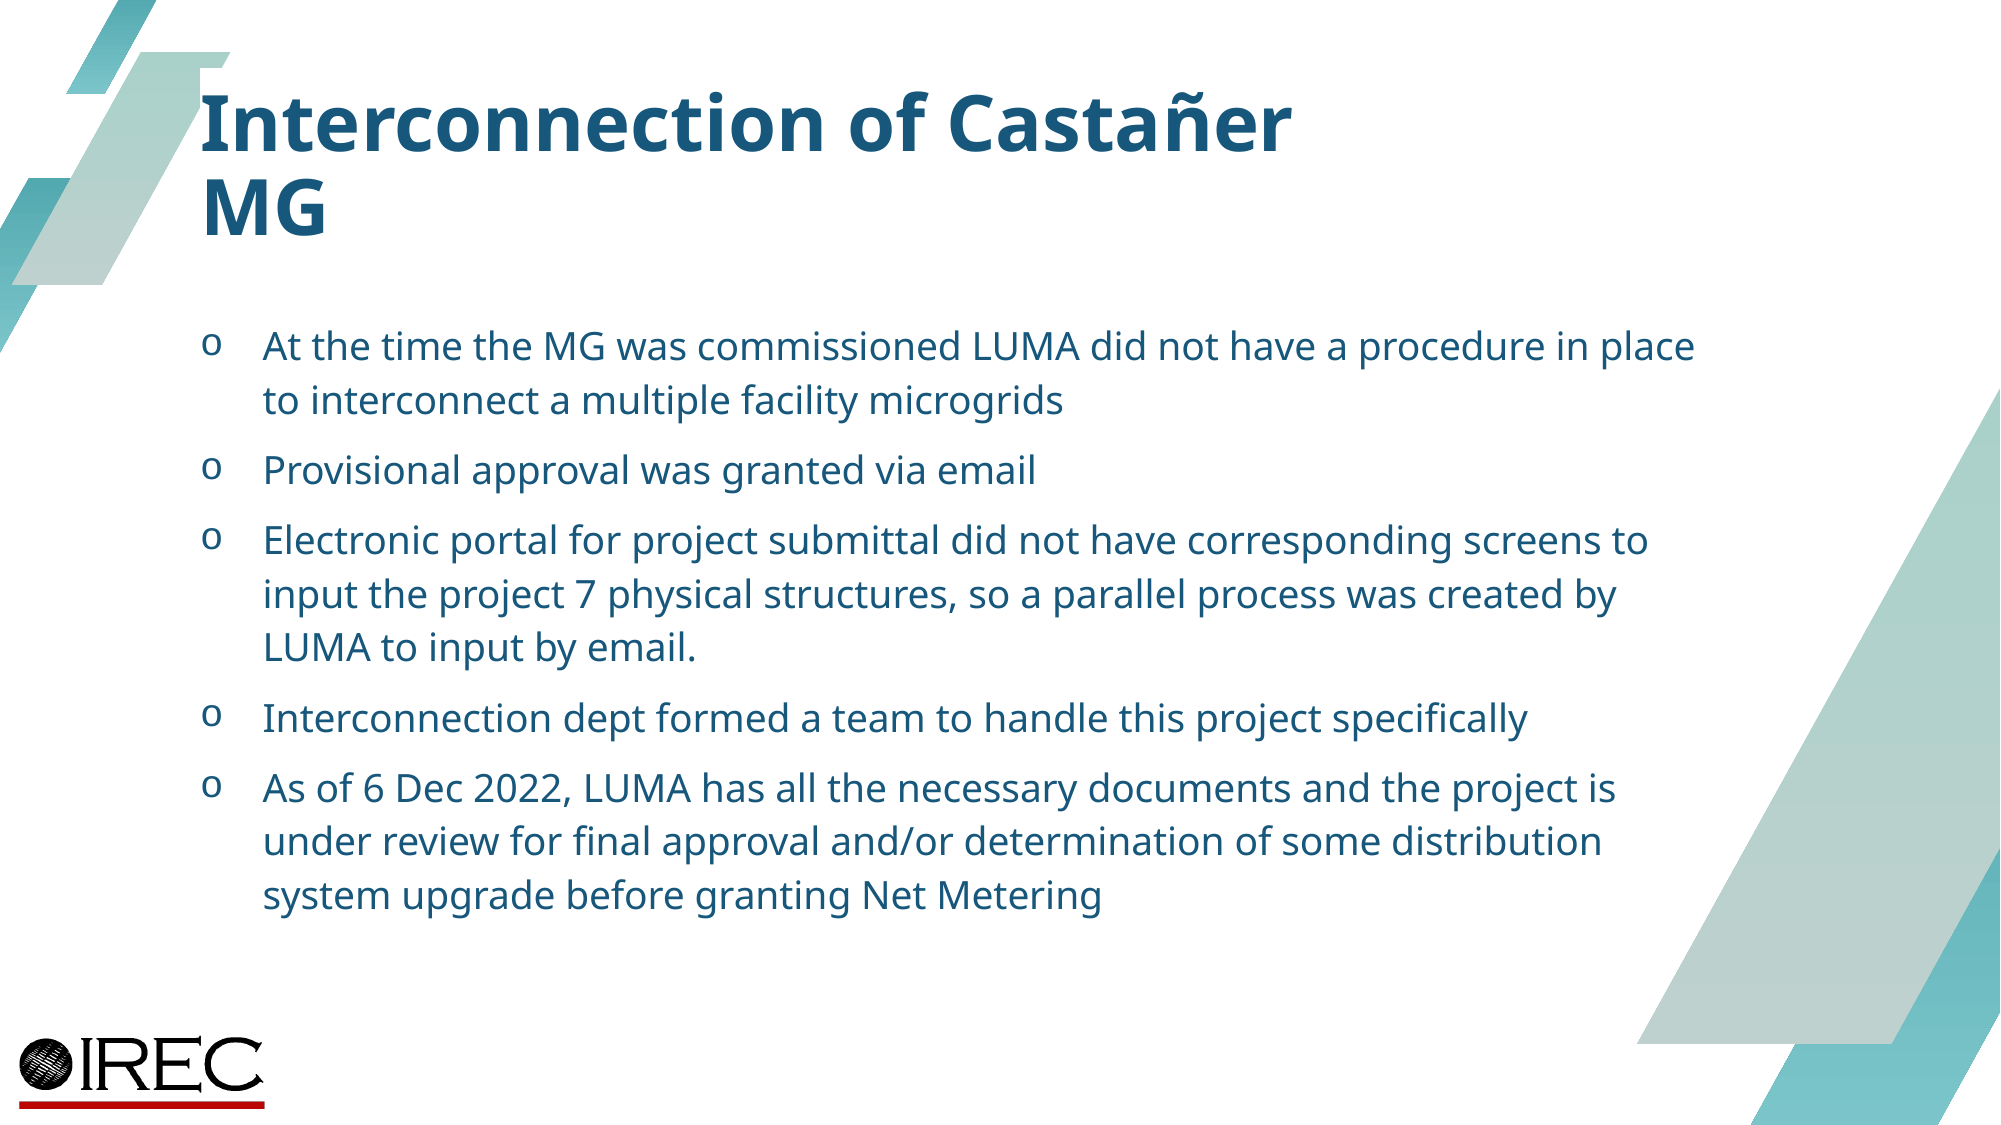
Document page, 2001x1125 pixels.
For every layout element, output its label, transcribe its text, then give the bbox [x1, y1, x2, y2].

title Interconnection of Castañer MG [200, 74, 1370, 253]
list At the time the MG was commissioned LUMA did not have a procedure in place to interconnect a multiple facility microgrids Provisional approval was granted via email Electronic portal for project submittal did not have corresponding screens to input the project 7 physical structures, so a parallel process was created by LUMA to input by email. Interconnection dept formed a team to handle this project specifically As of 6 Dec 2022, LUMA has all the necessary documents and the project is under review for final approval and/or determination of some distribution system upgrade before granting Net Metering [200, 314, 1731, 971]
picture [14, 1032, 269, 1114]
